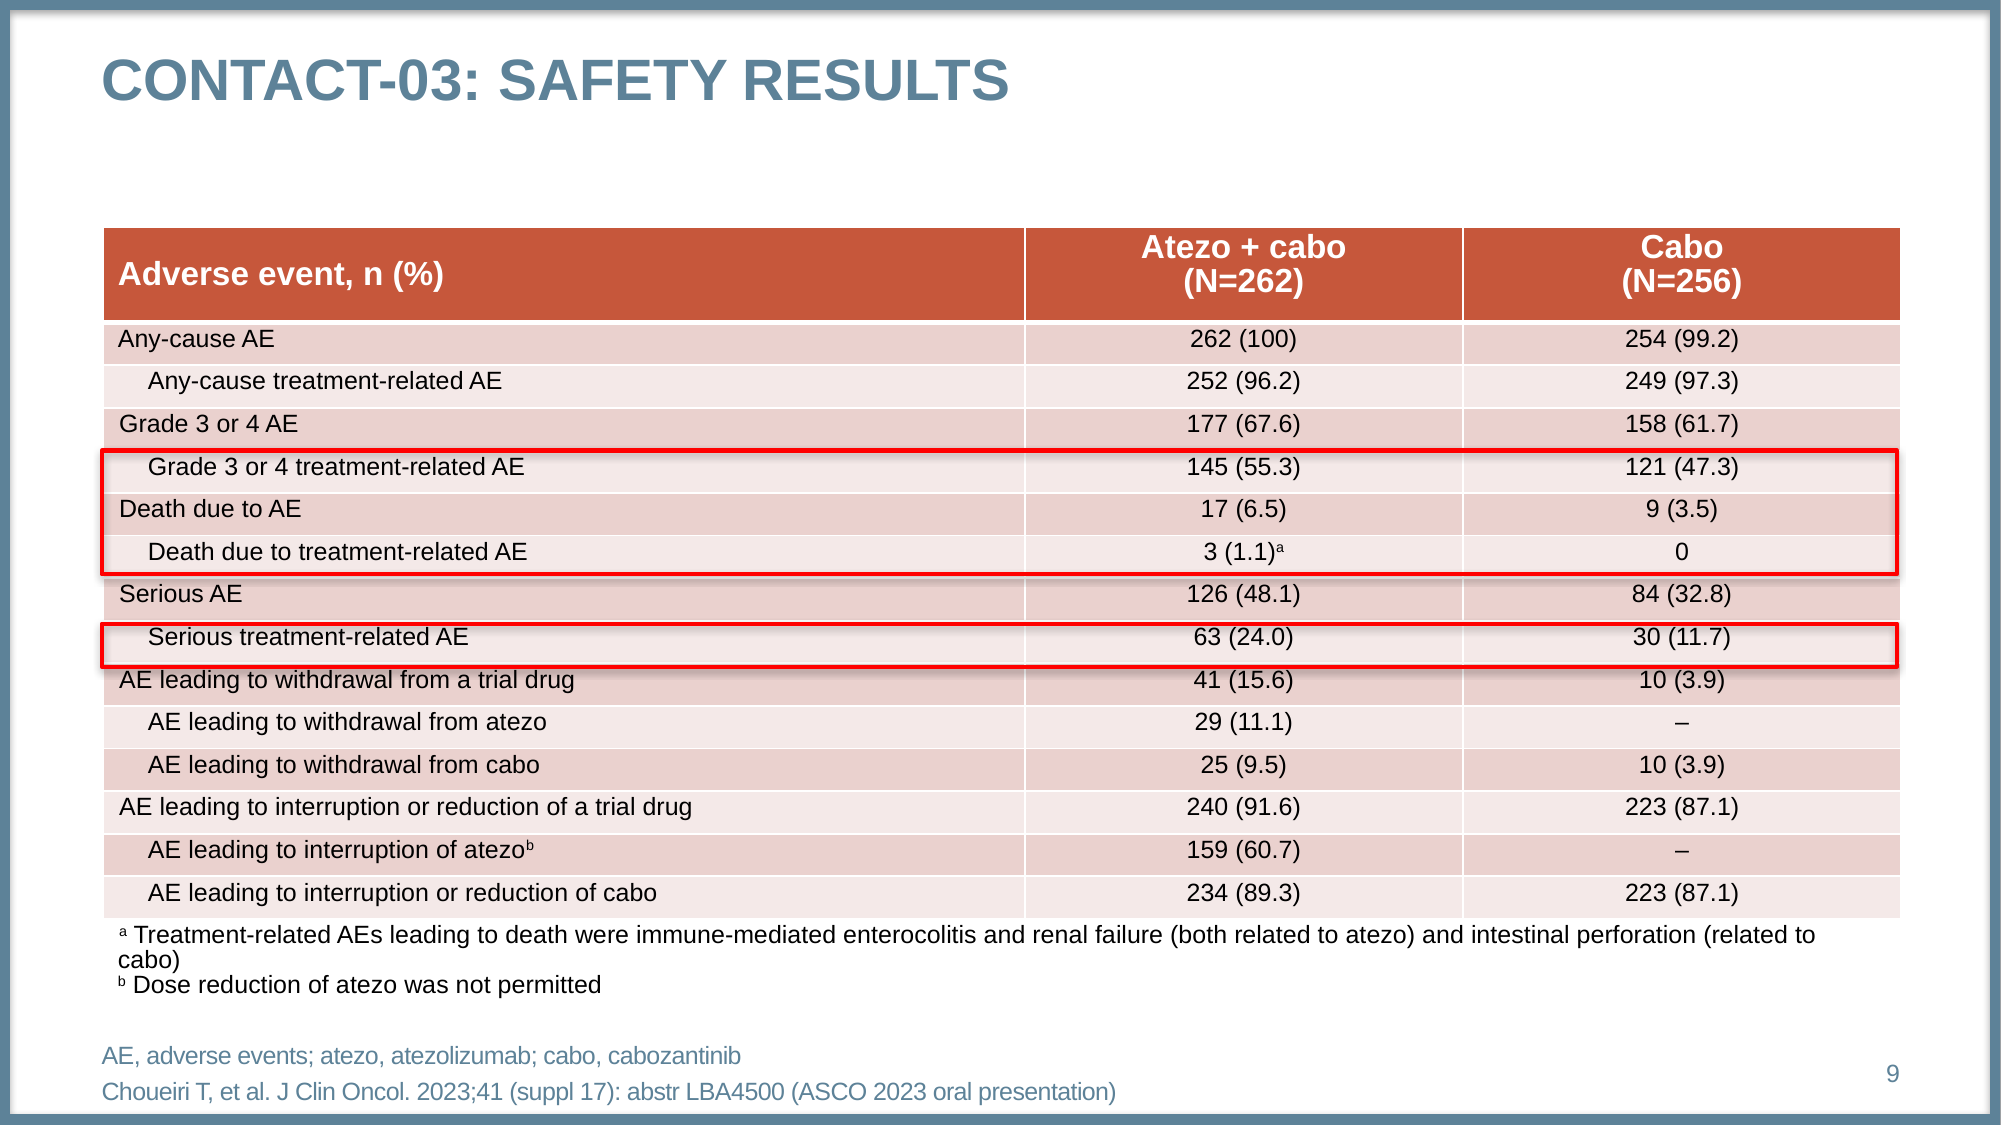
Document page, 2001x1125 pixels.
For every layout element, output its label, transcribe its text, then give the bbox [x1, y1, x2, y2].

table_cell AE leading to interruption or reduction of a trial drug [104, 792, 1024, 833]
table_cell Any-cause AE [104, 325, 1024, 364]
table_cell 252 (96.2) [1026, 366, 1462, 407]
table_cell 126 (48.1) [1026, 586, 1462, 620]
table_cell 177 (67.6) [1026, 409, 1462, 447]
slide_number 9 [1724, 1042, 1900, 1103]
list AE, adverse events; atezo, atezolizumab; cabo, cabozantinib Choueiri T, et al. J Clin Oncol. 2023;41 (suppl 17): abstr LBA4500 (ASCO 2023 oral presentation) [101, 1042, 1724, 1103]
table_header Adverse event, n (%) [104, 228, 1024, 320]
table_cell 249 (97.3) [1464, 366, 1900, 407]
table_cell – [1464, 707, 1900, 748]
text_box [101, 450, 1898, 575]
table_cell 254 (99.2) [1464, 325, 1900, 364]
table_cell a Treatment-related AEs leading to death were immune-mediated enterocolitis and renal failure (both related to atezo) and intestinal perforation (related to cabo) b Dose reduction of atezo was not permitted [104, 920, 1900, 1003]
table_cell 158 (61.7) [1464, 409, 1900, 450]
table_cell AE leading to withdrawal from atezo [104, 707, 1024, 748]
title CONTACT-03: safety results [101, 42, 1900, 185]
table_cell Grade 3 or 4 AE [104, 409, 1024, 447]
table_cell Serious AE [104, 585, 1024, 620]
table_header Atezo + cabo (N=262) [1026, 228, 1462, 320]
table_cell AE leading to withdrawal from cabo [104, 749, 1024, 790]
table_cell AE leading to interruption or reduction of cabo [104, 877, 1024, 918]
table_cell AE leading to withdrawal from a trial drug [104, 678, 1024, 705]
table_cell 240 (91.6) [1026, 792, 1462, 833]
table_cell 25 (9.5) [1026, 749, 1462, 790]
table_cell 10 (3.9) [1464, 676, 1900, 705]
table_cell AE leading to interruption of atezob [104, 835, 1024, 875]
table_cell 262 (100) [1026, 325, 1462, 364]
table_cell 234 (89.3) [1026, 877, 1462, 918]
text_box [101, 623, 1898, 667]
table_cell 223 (87.1) [1464, 792, 1900, 833]
table_cell 10 (3.9) [1464, 749, 1900, 790]
table_cell Any-cause treatment-related AE [104, 366, 1024, 407]
table_cell – [1464, 835, 1900, 875]
table_cell 29 (11.1) [1026, 707, 1462, 748]
table_cell 159 (60.7) [1026, 835, 1462, 875]
table_header Cabo (N=256) [1464, 228, 1900, 320]
table_cell 41 (15.6) [1026, 678, 1462, 705]
table_cell 223 (87.1) [1464, 877, 1900, 918]
table_cell 84 (32.8) [1464, 583, 1900, 620]
